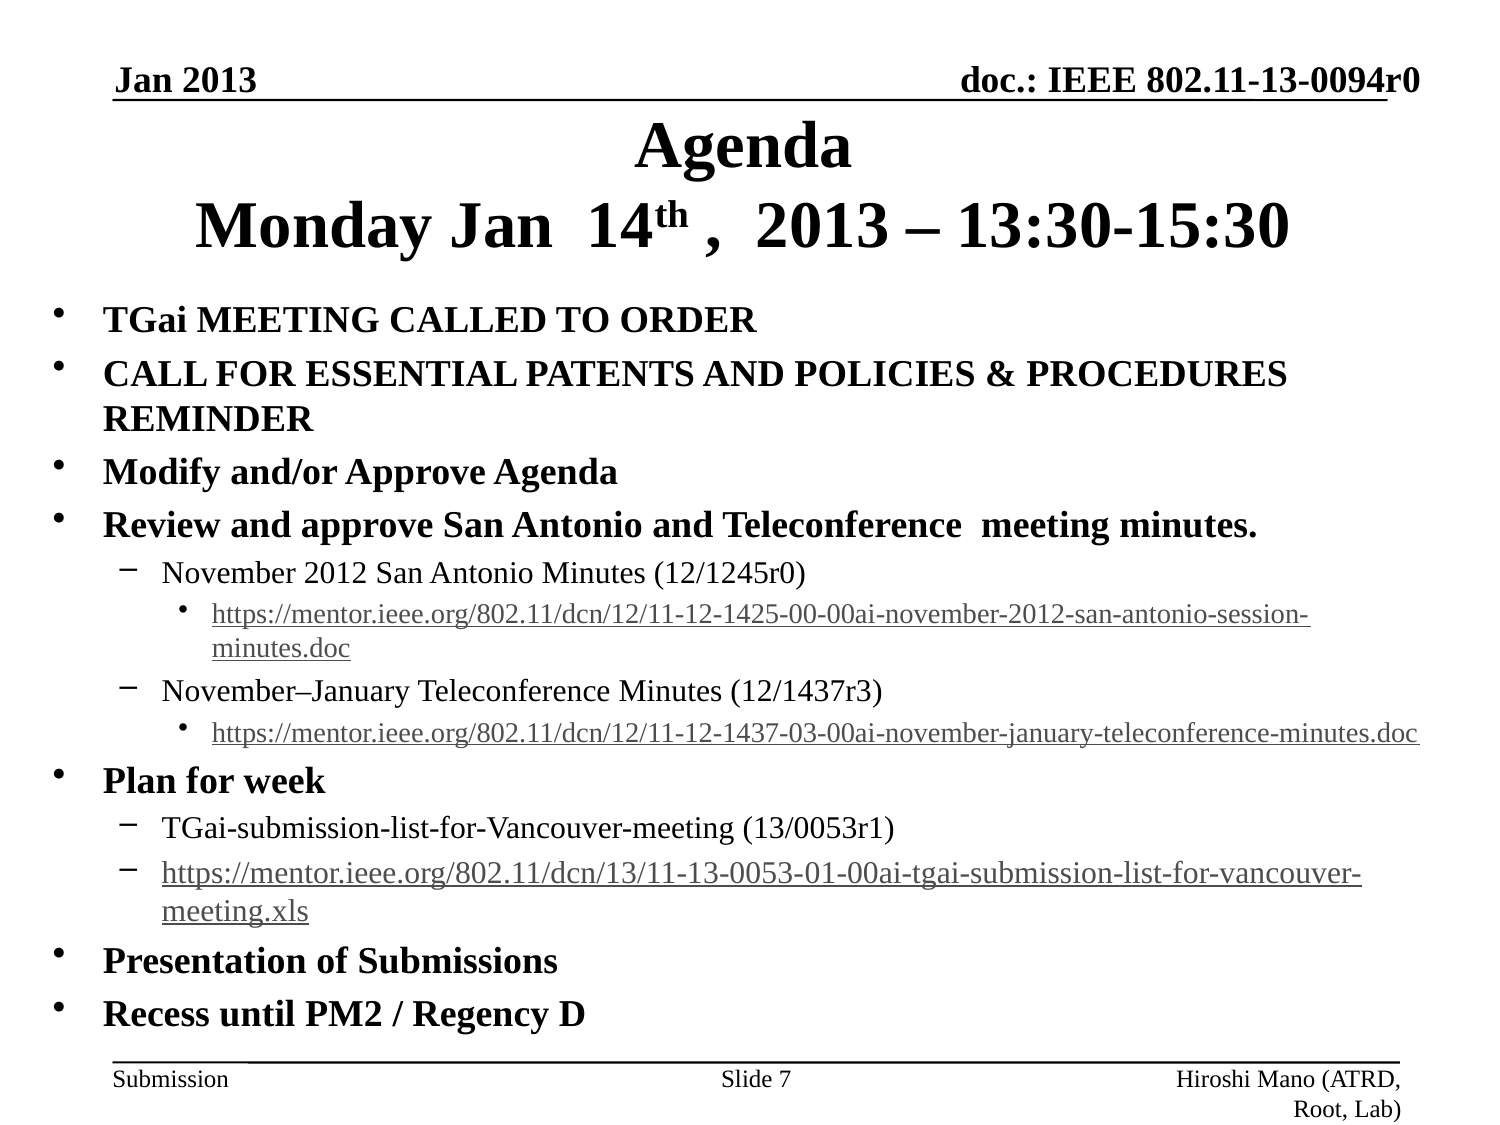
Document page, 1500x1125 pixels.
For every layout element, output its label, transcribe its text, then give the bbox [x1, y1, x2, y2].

list TGai MEETING CALLED TO ORDER CALL FOR ESSENTIAL PATENTS AND POLICIES & PROCEDURES REMINDER Modify and/or Approve Agenda Review and approve San Antonio and Teleconference meeting minutes. November 2012 San Antonio Minutes (12/1245r0) https://mentor.ieee.org/802.11/dcn/12/11-12-1425-00-00ai-november-2012-san-antonio-session-minutes.doc November–January Teleconference Minutes (12/1437r3) https://mentor.ieee.org/802.11/dcn/12/11-12-1437-03-00ai-november-january-teleconference-minutes.doc Plan for week TGai-submission-list-for-Vancouver-meeting (13/0053r1) https://mentor.ieee.org/802.11/dcn/13/11-13-0053-01-00ai-tgai-submission-list-for-vancouver-meeting.xls Presentation of Submissions Recess until PM2 / Regency D [37, 287, 1451, 1051]
title Agenda Monday Jan 14th , 2013 – 13:30-15:30 [49, 112, 1438, 251]
slide_number Slide 7 [712, 1061, 800, 1093]
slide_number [114, 54, 259, 101]
footer Hiroshi Mano (ATRD, Root, Lab) [1171, 1061, 1402, 1093]
